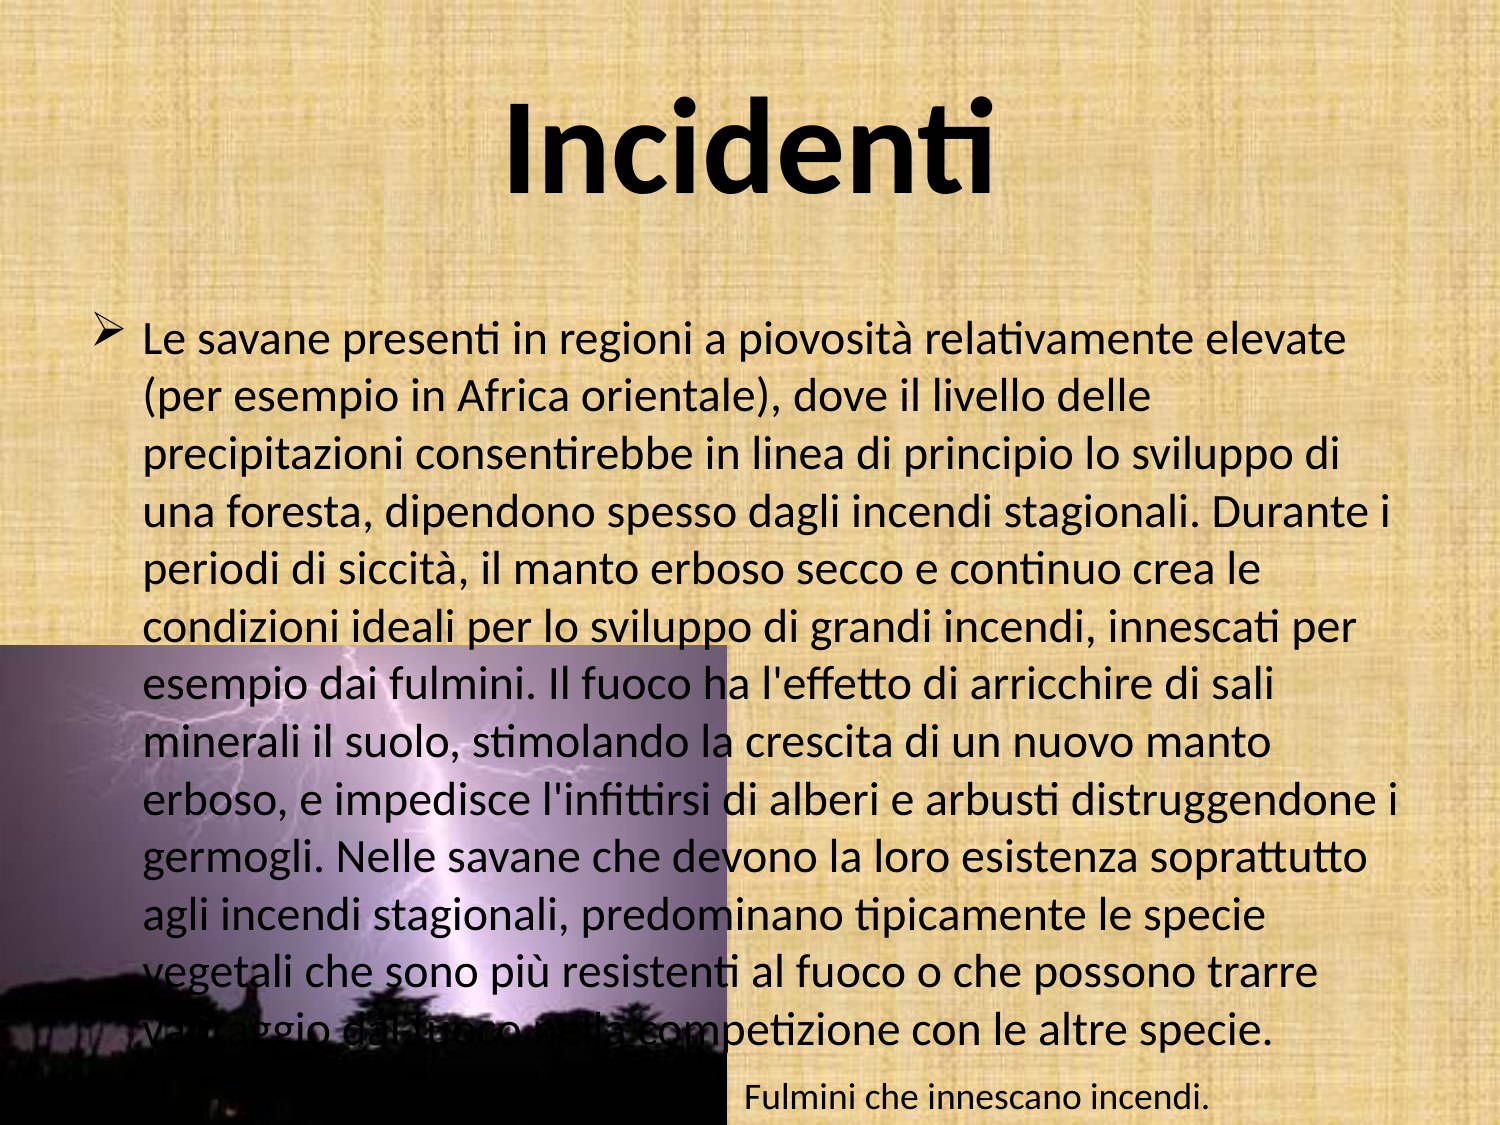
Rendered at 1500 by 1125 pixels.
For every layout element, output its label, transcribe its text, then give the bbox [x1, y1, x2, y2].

picture [0, 0, 1500, 1125]
title Incidenti [75, 45, 1425, 231]
text_box Fulmini che innescano incendi. [731, 1064, 1226, 1125]
list Le savane presenti in regioni a piovosità relativamente elevate (per esempio in Africa orientale), dove il livello delle precipitazioni consentirebbe in linea di principio lo sviluppo di una foresta, dipendono spesso dagli incendi stagionali. Durante i periodi di siccità, il manto erboso secco e continuo crea le condizioni ideali per lo sviluppo di grandi incendi, innescati per esempio dai fulmini. Il fuoco ha l'effetto di arricchire di sali minerali il suolo, stimolando la crescita di un nuovo manto erboso, e impedisce l'infittirsi di alberi e arbusti distruggendone i germogli. Nelle savane che devono la loro esistenza soprattutto agli incendi stagionali, predominano tipicamente le specie vegetali che sono più resistenti al fuoco o che possono trarre vantaggio dal fuoco nella competizione con le altre specie. [75, 231, 1425, 1094]
